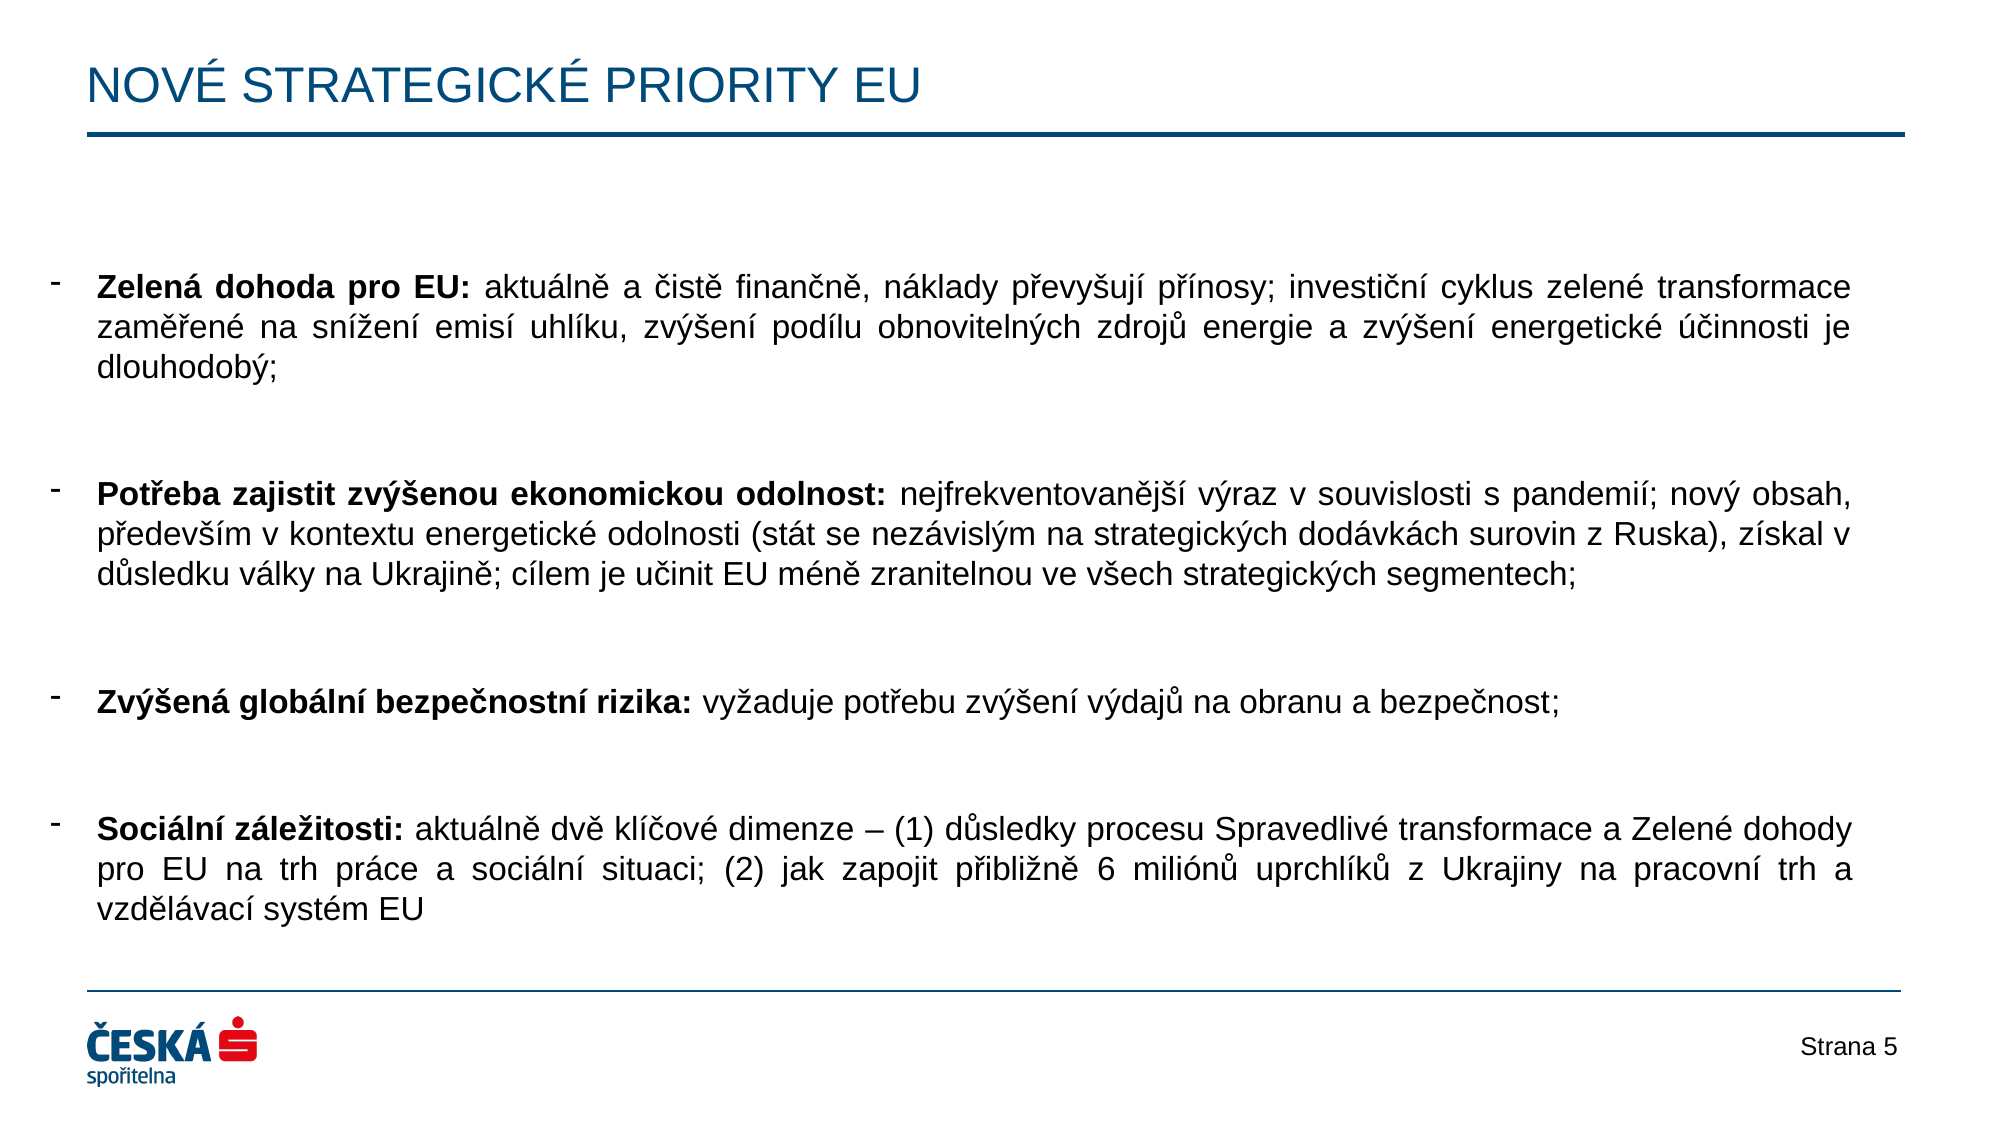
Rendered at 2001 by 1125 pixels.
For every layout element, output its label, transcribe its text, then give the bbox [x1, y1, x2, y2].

slide_number Strana 5 [1869, 1015, 1898, 1060]
text_box NOVÉ STRATEGICKÉ PRIORITY EU [86, 2, 1950, 163]
text_box Zelená dohoda pro EU: aktuálně a čistě finančně, náklady převyšují přínosy; investiční cyklus zelené transformace zaměřené na snížení emisí uhlíku, zvýšení podílu obnovitelných zdrojů energie a zvýšení energetické účinnosti je dlouhodobý; Potřeba zajistit zvýšenou ekonomickou odolnost: nejfrekventovanější výraz v souvislosti s pandemií; nový obsah, především v kontextu energetické odolnosti (stát se nezávislým na strategických dodávkách surovin z Ruska), získal v důsledku války na Ukrajině; cílem je učinit EU méně zranitelnou ve všech strategických segmentech; Zvýšená globální bezpečnostní rizika: vyžaduje potřebu zvýšení výdajů na obranu a bezpečnost; Sociální záležitosti: aktuálně dvě klíčové dimenze – (1) důsledky procesu Spravedlivé transformace a Zelené dohody pro EU na trh práce a sociální situaci; (2) jak zapojit přibližně 6 miliónů uprchlíků z Ukrajiny na pracovní trh a vzdělávací systém EU [49, 2, 1869, 1125]
